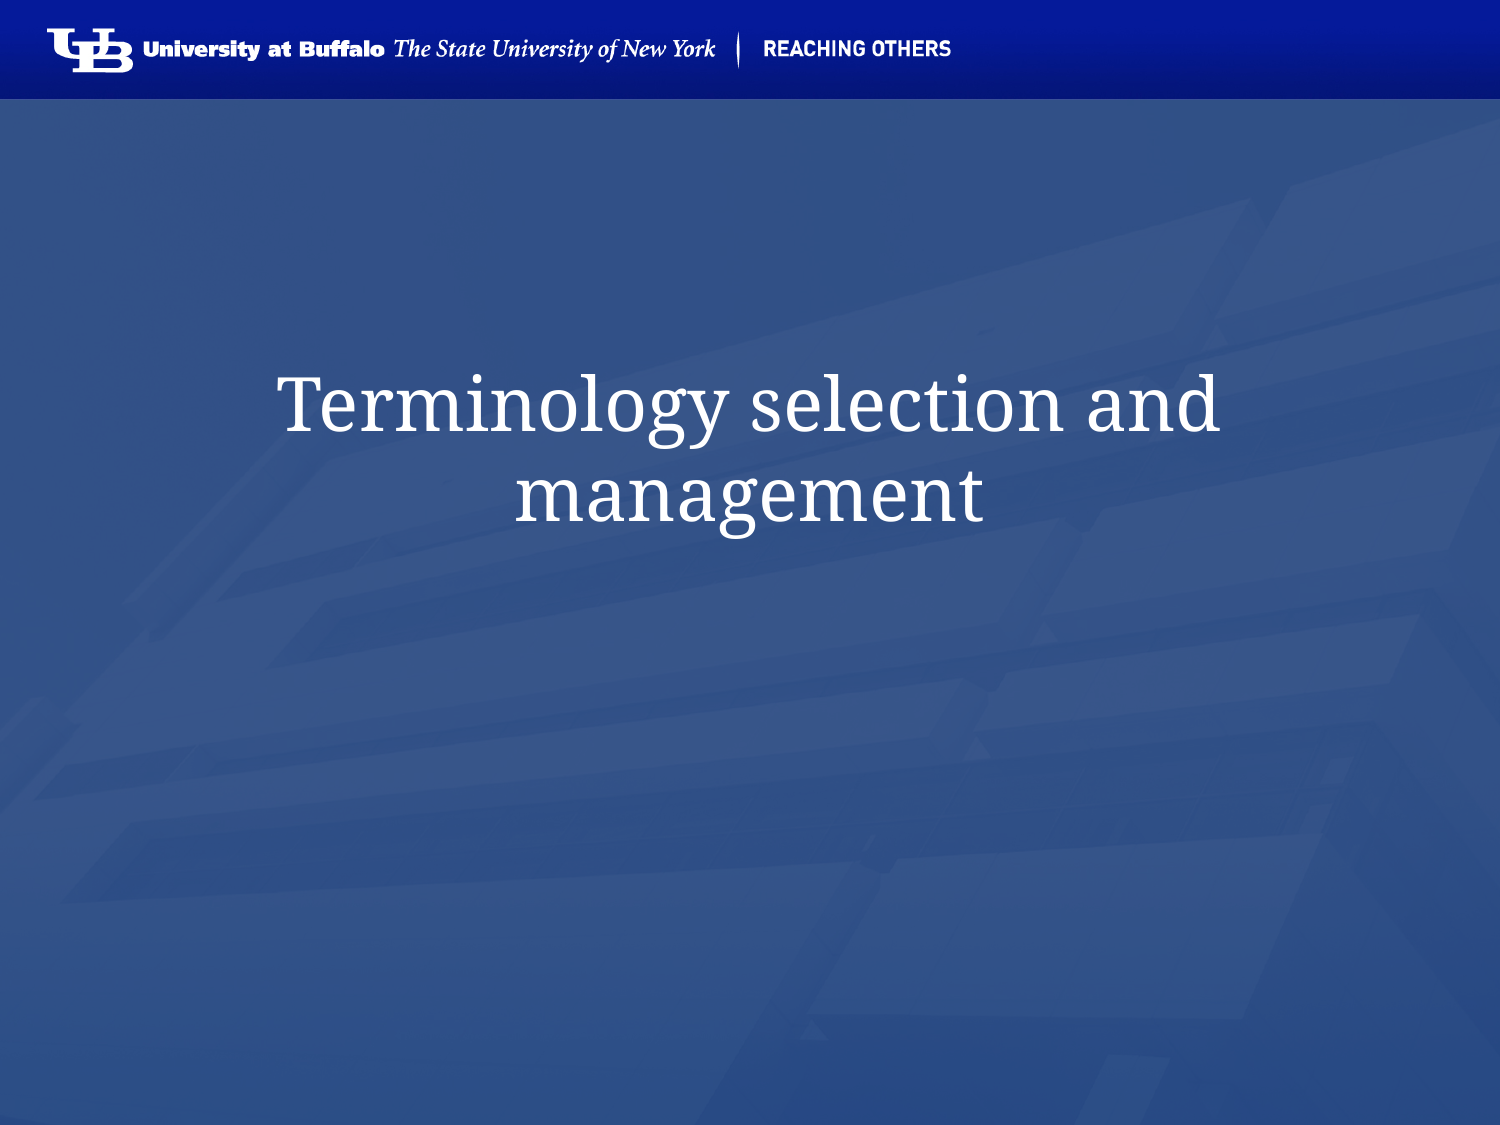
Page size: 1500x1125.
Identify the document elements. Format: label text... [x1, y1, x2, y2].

picture [0, 0, 1500, 99]
title Terminology selection and management [112, 349, 1388, 591]
